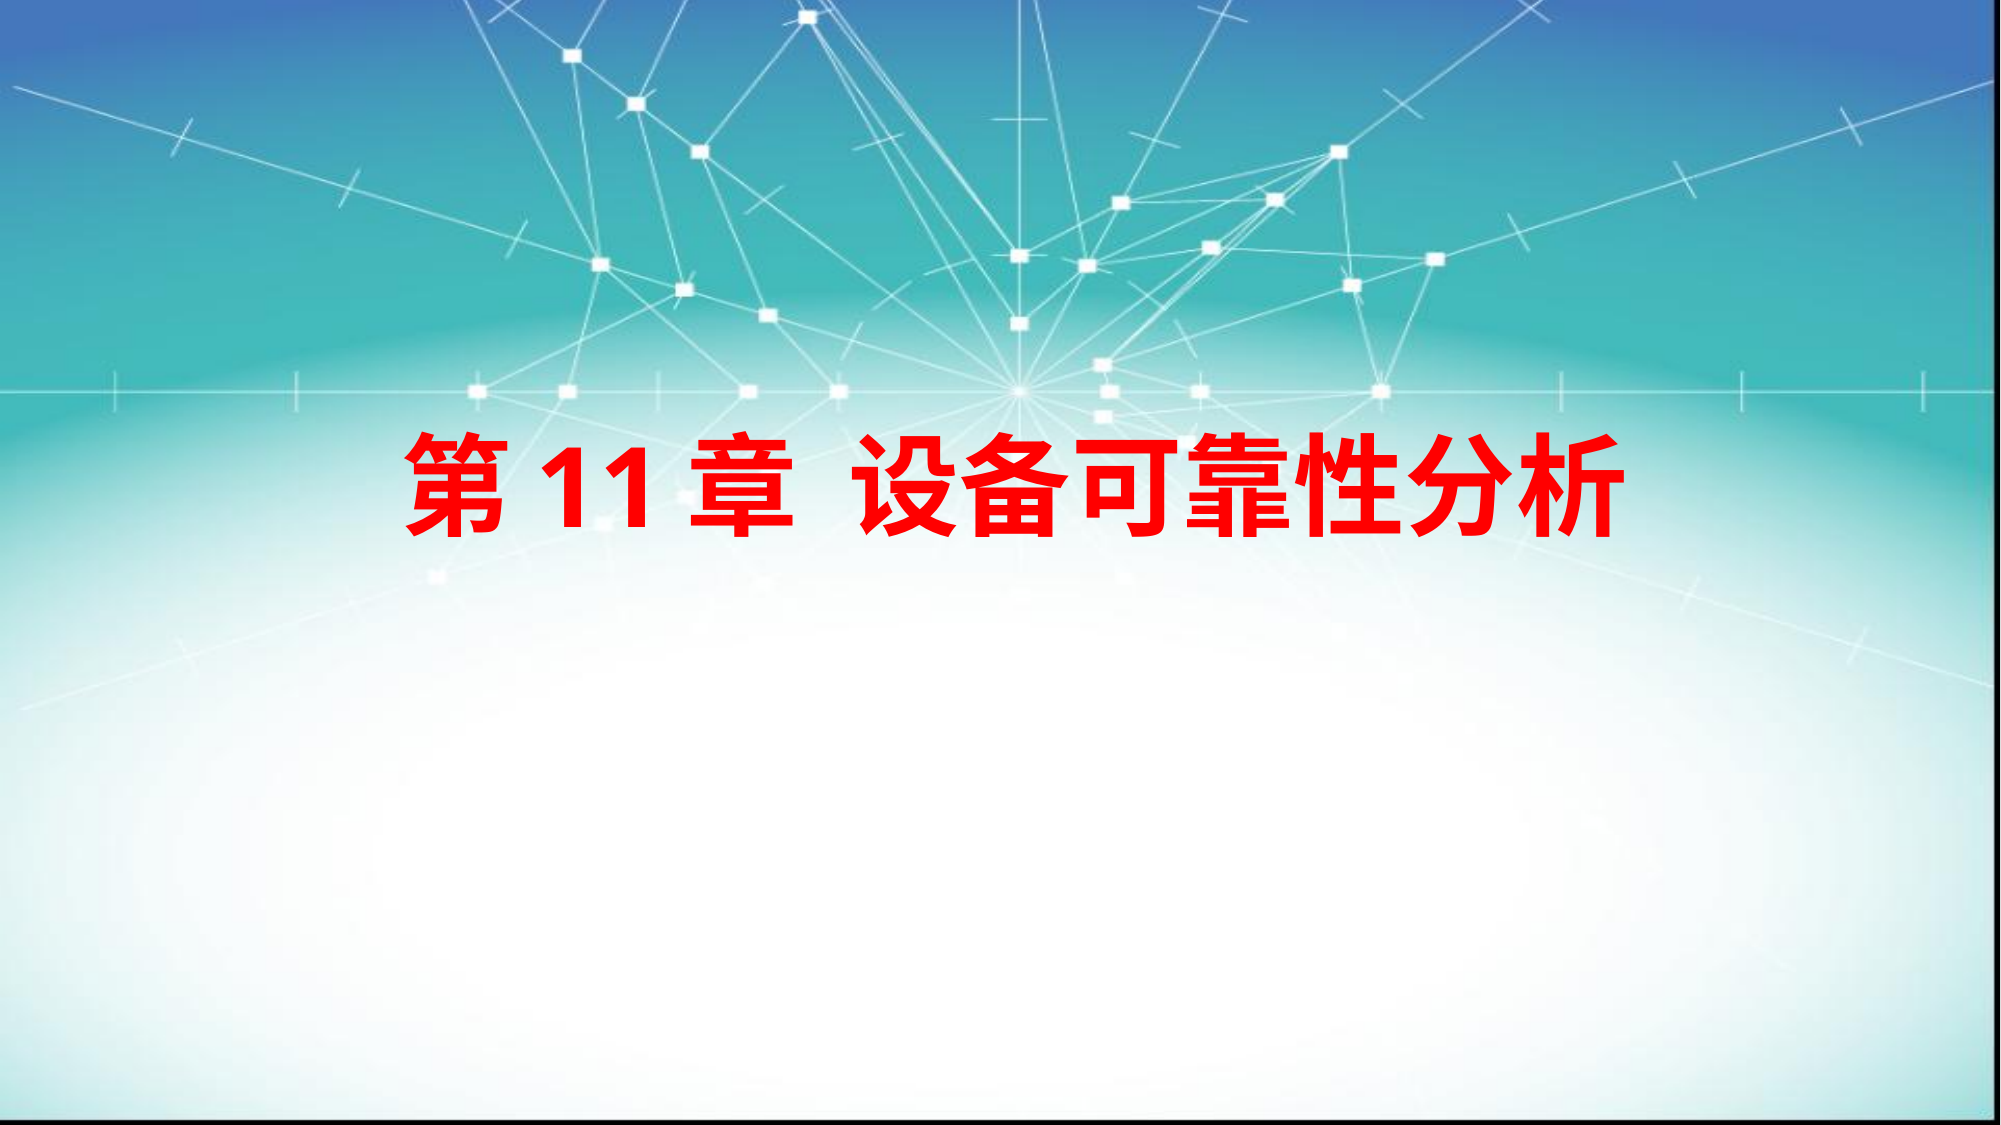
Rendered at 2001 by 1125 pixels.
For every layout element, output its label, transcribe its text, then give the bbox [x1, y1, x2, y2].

subtitle 第11章 设备可靠性分析 [385, 408, 1650, 571]
picture [0, 0, 2001, 1125]
